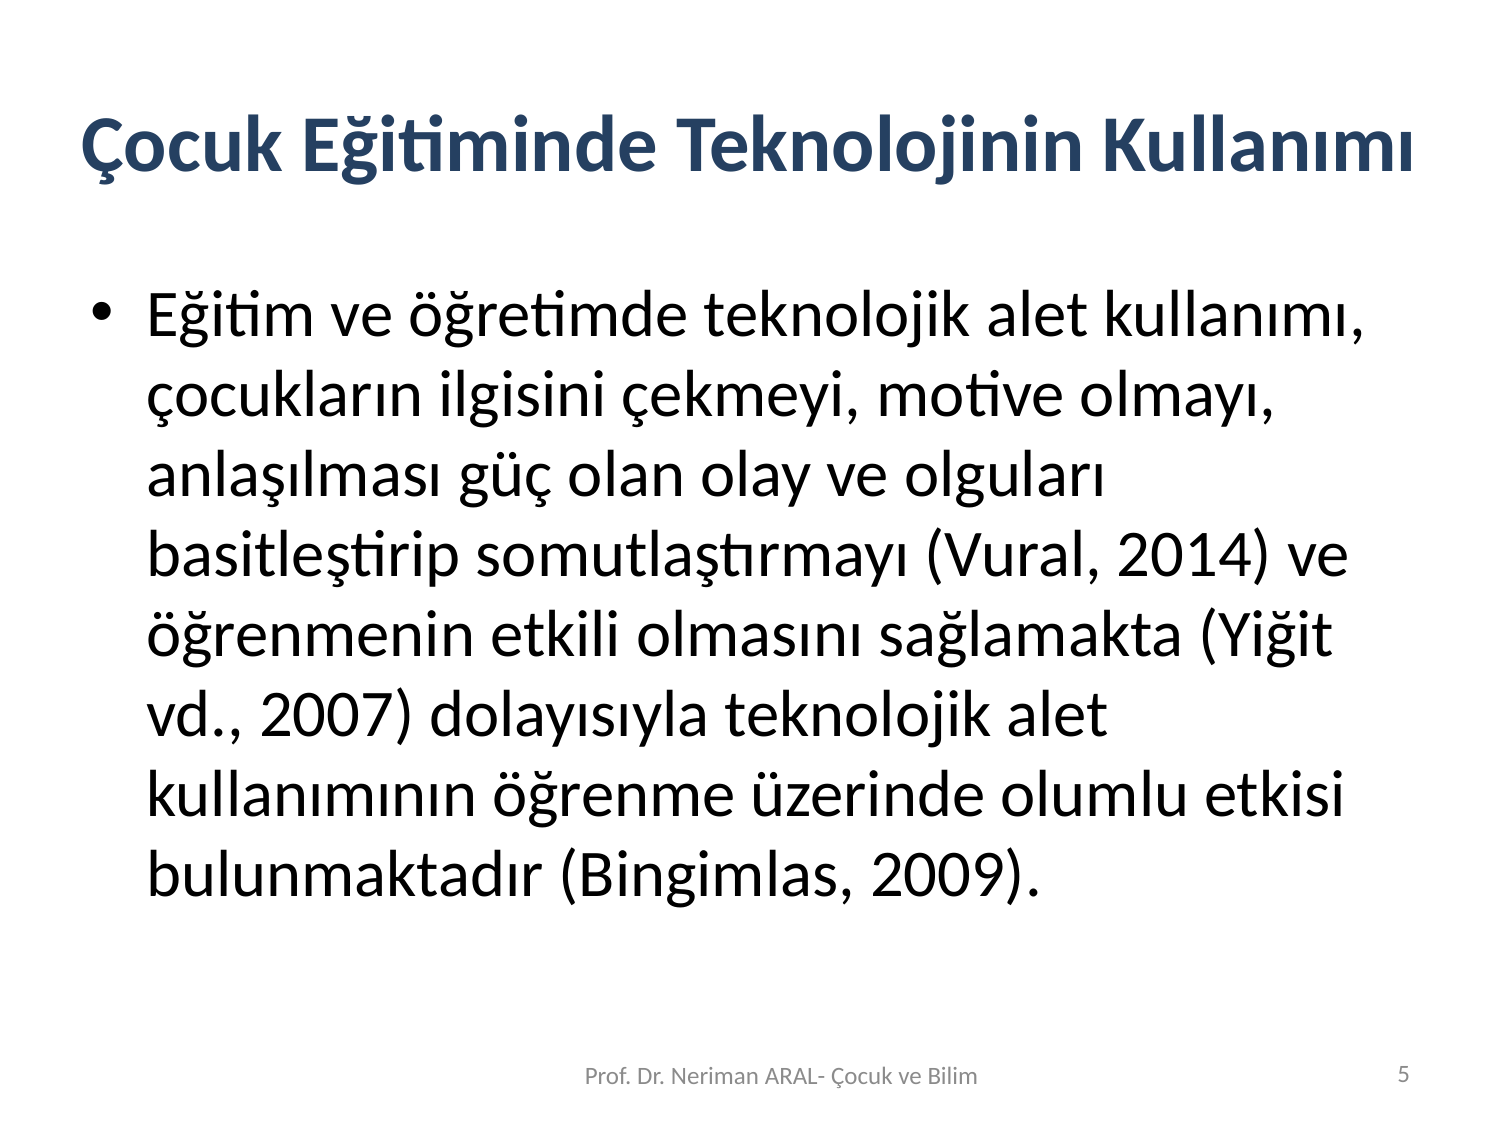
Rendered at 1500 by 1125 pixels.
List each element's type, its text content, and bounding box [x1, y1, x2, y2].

footer Prof. Dr. Neriman ARAL- Çocuk ve Bilim [512, 1046, 1058, 1103]
title Çocuk Eğitiminde Teknolojinin Kullanımı [53, 45, 1447, 233]
slide_number 5 [1074, 1042, 1425, 1103]
list Eğitim ve öğretimde teknolojik alet kullanımı, çocukların ilgisini çekmeyi, motive olmayı, anlaşılması güç olan olay ve olguları basitleştirip somutlaştırmayı (Vural, 2014) ve öğrenmenin etkili olmasını sağlamakta (Yiğit vd., 2007) dolayısıyla teknolojik alet kullanımının öğrenme üzerinde olumlu etkisi bulunmaktadır (Bingimlas, 2009). [75, 262, 1425, 1005]
